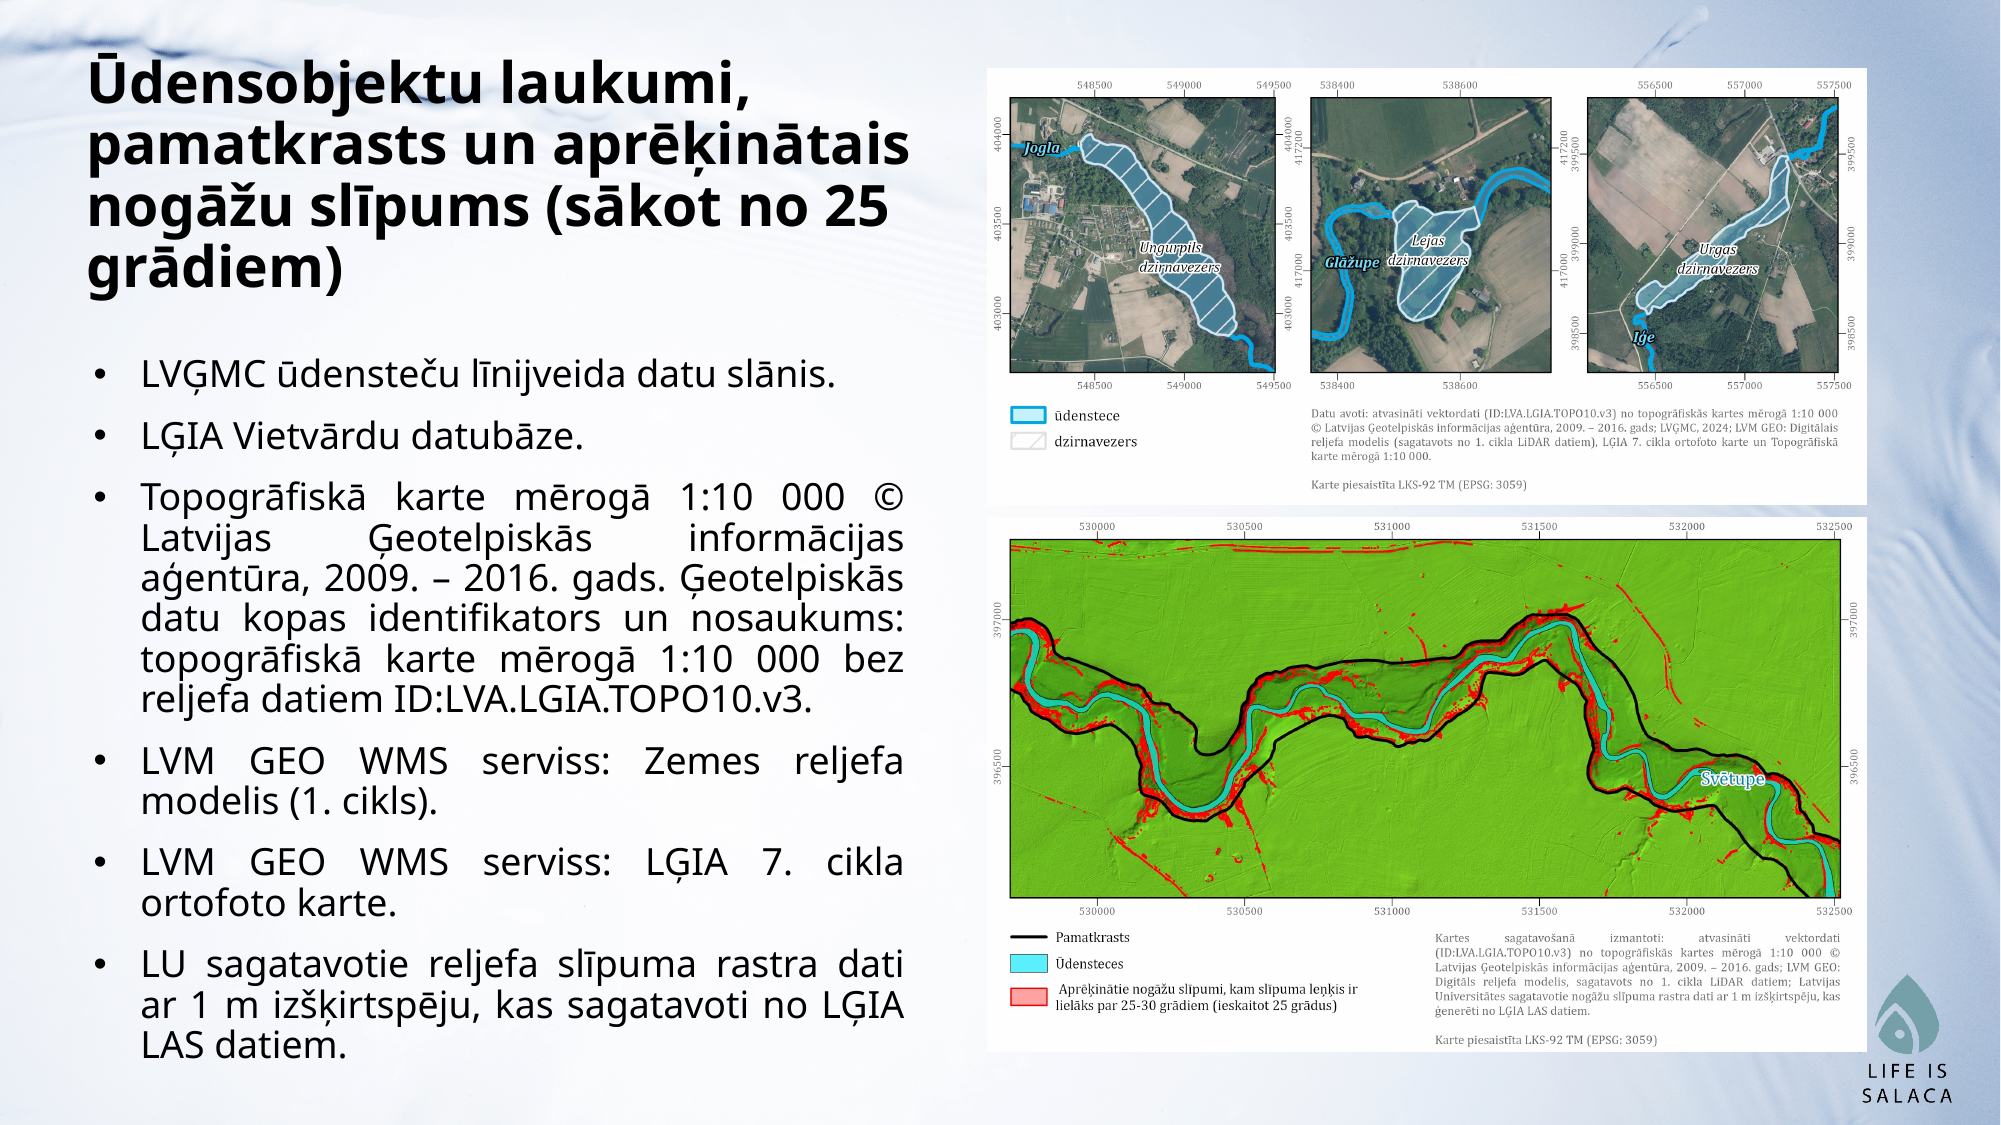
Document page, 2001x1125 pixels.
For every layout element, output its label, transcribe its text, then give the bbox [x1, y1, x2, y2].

picture [0, 0, 2001, 1125]
list LVĢMC ūdensteču līnijveida datu slānis. LĢIA Vietvārdu datubāze. Topogrāfiskā karte mērogā 1:10 000 © Latvijas Ģeotelpiskās informācijas aģentūra, 2009. – 2016. gads. Ģeotelpiskās datu kopas identifikators un nosaukums: topogrāfiskā karte mērogā 1:10 000 bez reljefa datiem ID:LVA.LGIA.TOPO10.v3. LVM GEO WMS serviss: Zemes reljefa modelis (1. cikls). LVM GEO WMS serviss: LĢIA 7. cikla ortofoto karte. LU sagatavotie reljefa slīpuma rastra dati ar 1 m izšķirtspēju, kas sagatavoti no LĢIA LAS datiem. [78, 348, 921, 968]
text_box Ūdensobjektu laukumi, pamatkrasts un aprēķinātais nogāžu slīpums (sākot no 25 grādiem) [71, 45, 1000, 309]
